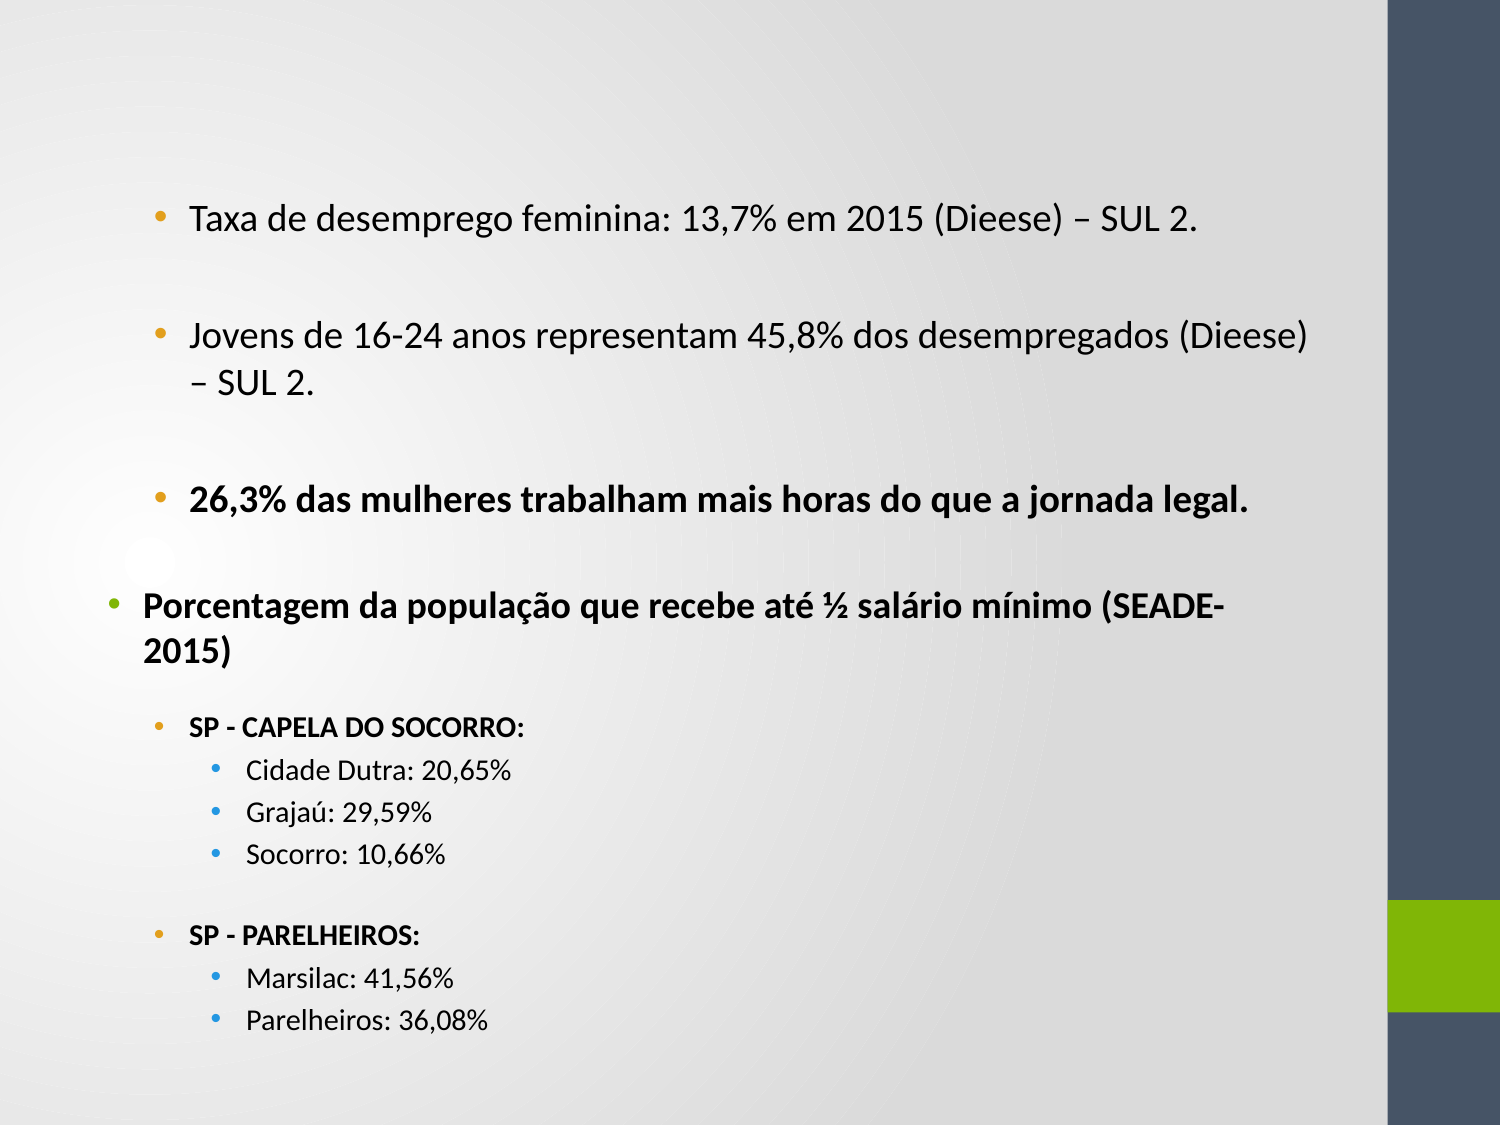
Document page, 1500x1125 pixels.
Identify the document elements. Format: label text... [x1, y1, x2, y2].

list Taxa de desemprego feminina: 13,7% em 2015 (Dieese) – SUL 2. Jovens de 16-24 anos representam 45,8% dos desempregados (Dieese) – SUL 2. 26,3% das mulheres trabalham mais horas do que a jornada legal. Porcentagem da população que recebe até ½ salário mínimo (SEADE- 2015) SP - CAPELA DO SOCORRO: Cidade Dutra: 20,65% Grajaú: 29,59% Socorro: 10,66% SP - PARELHEIROS: Marsilac: 41,56% Parelheiros: 36,08% [75, 151, 1325, 1050]
